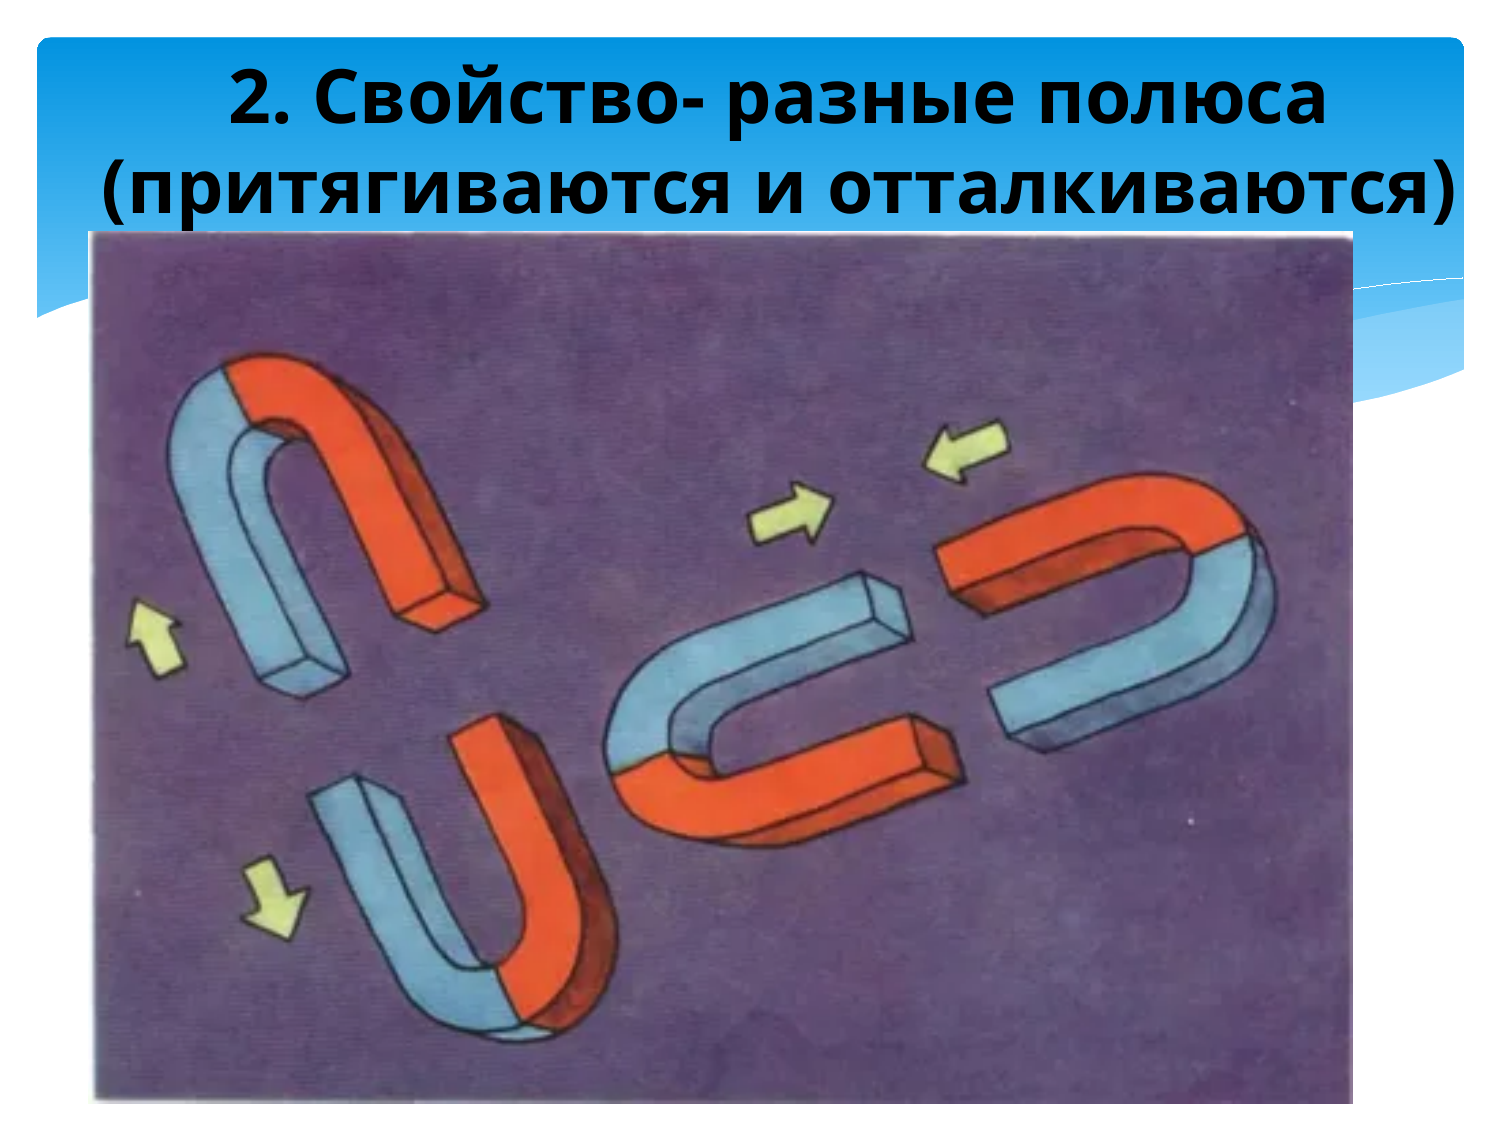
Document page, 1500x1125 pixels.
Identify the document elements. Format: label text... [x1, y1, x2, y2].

picture [88, 231, 1353, 1104]
text_box 2. Свойство- разные полюса (притягиваются и отталкиваются) [76, 40, 1483, 236]
